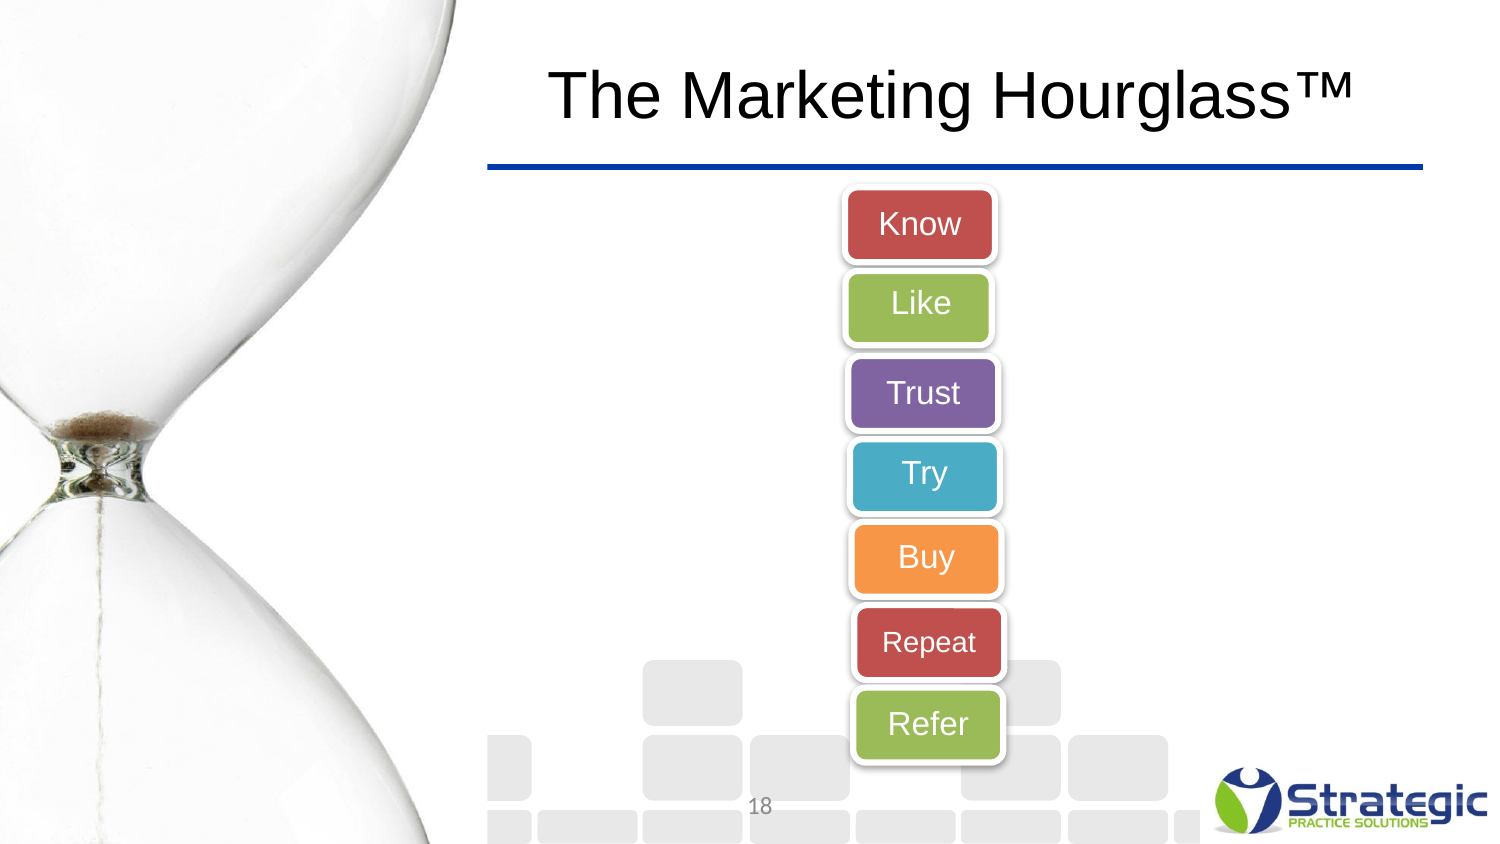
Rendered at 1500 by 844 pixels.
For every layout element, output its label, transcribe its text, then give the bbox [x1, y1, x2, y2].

slide_number 18 [491, 782, 788, 827]
title The Marketing Hourglass™ [491, 21, 1425, 162]
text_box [849, 438, 1001, 515]
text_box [853, 687, 1004, 763]
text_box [851, 521, 1002, 598]
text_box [854, 604, 1005, 681]
picture [0, 0, 488, 844]
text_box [844, 187, 996, 263]
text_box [848, 355, 999, 432]
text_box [841, 270, 992, 346]
picture [1200, 756, 1500, 844]
